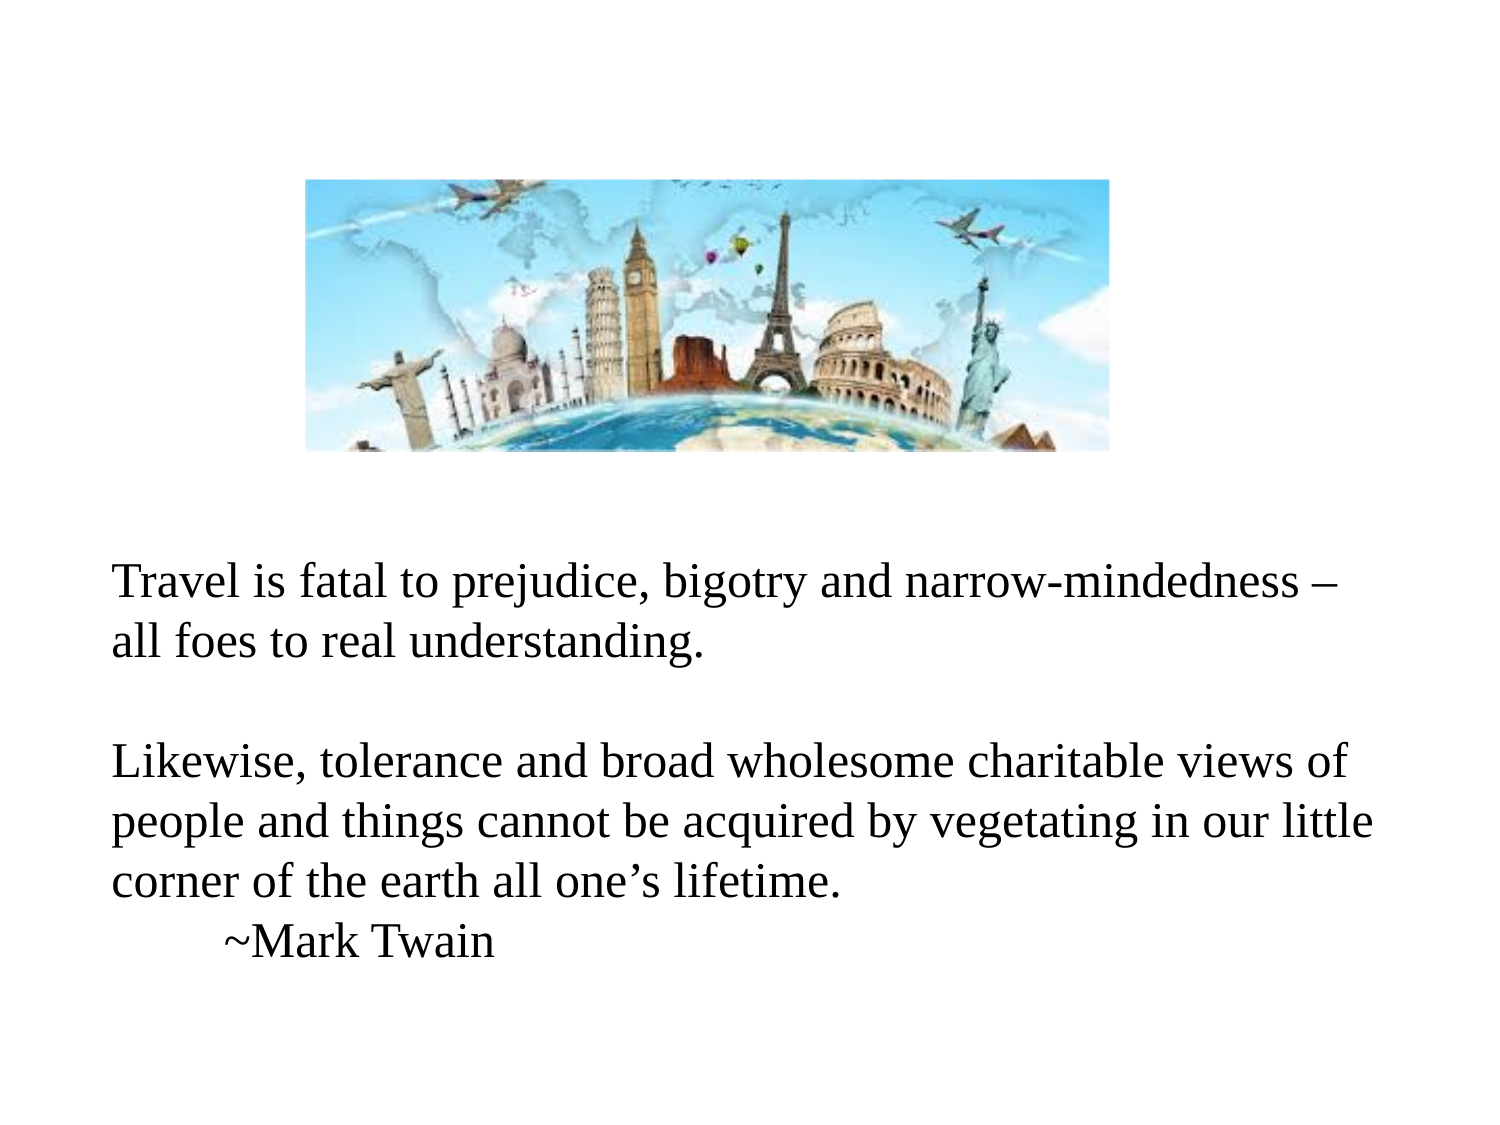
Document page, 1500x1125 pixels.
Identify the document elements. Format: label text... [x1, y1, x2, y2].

text_box Travel is fatal to prejudice, bigotry and narrow-mindedness – all foes to real understanding. Likewise, tolerance and broad wholesome charitable views of people and things cannot be acquired by vegetating in our little corner of the earth all one’s lifetime. ~Mark Twain [96, 539, 1405, 975]
picture [305, 178, 1113, 452]
